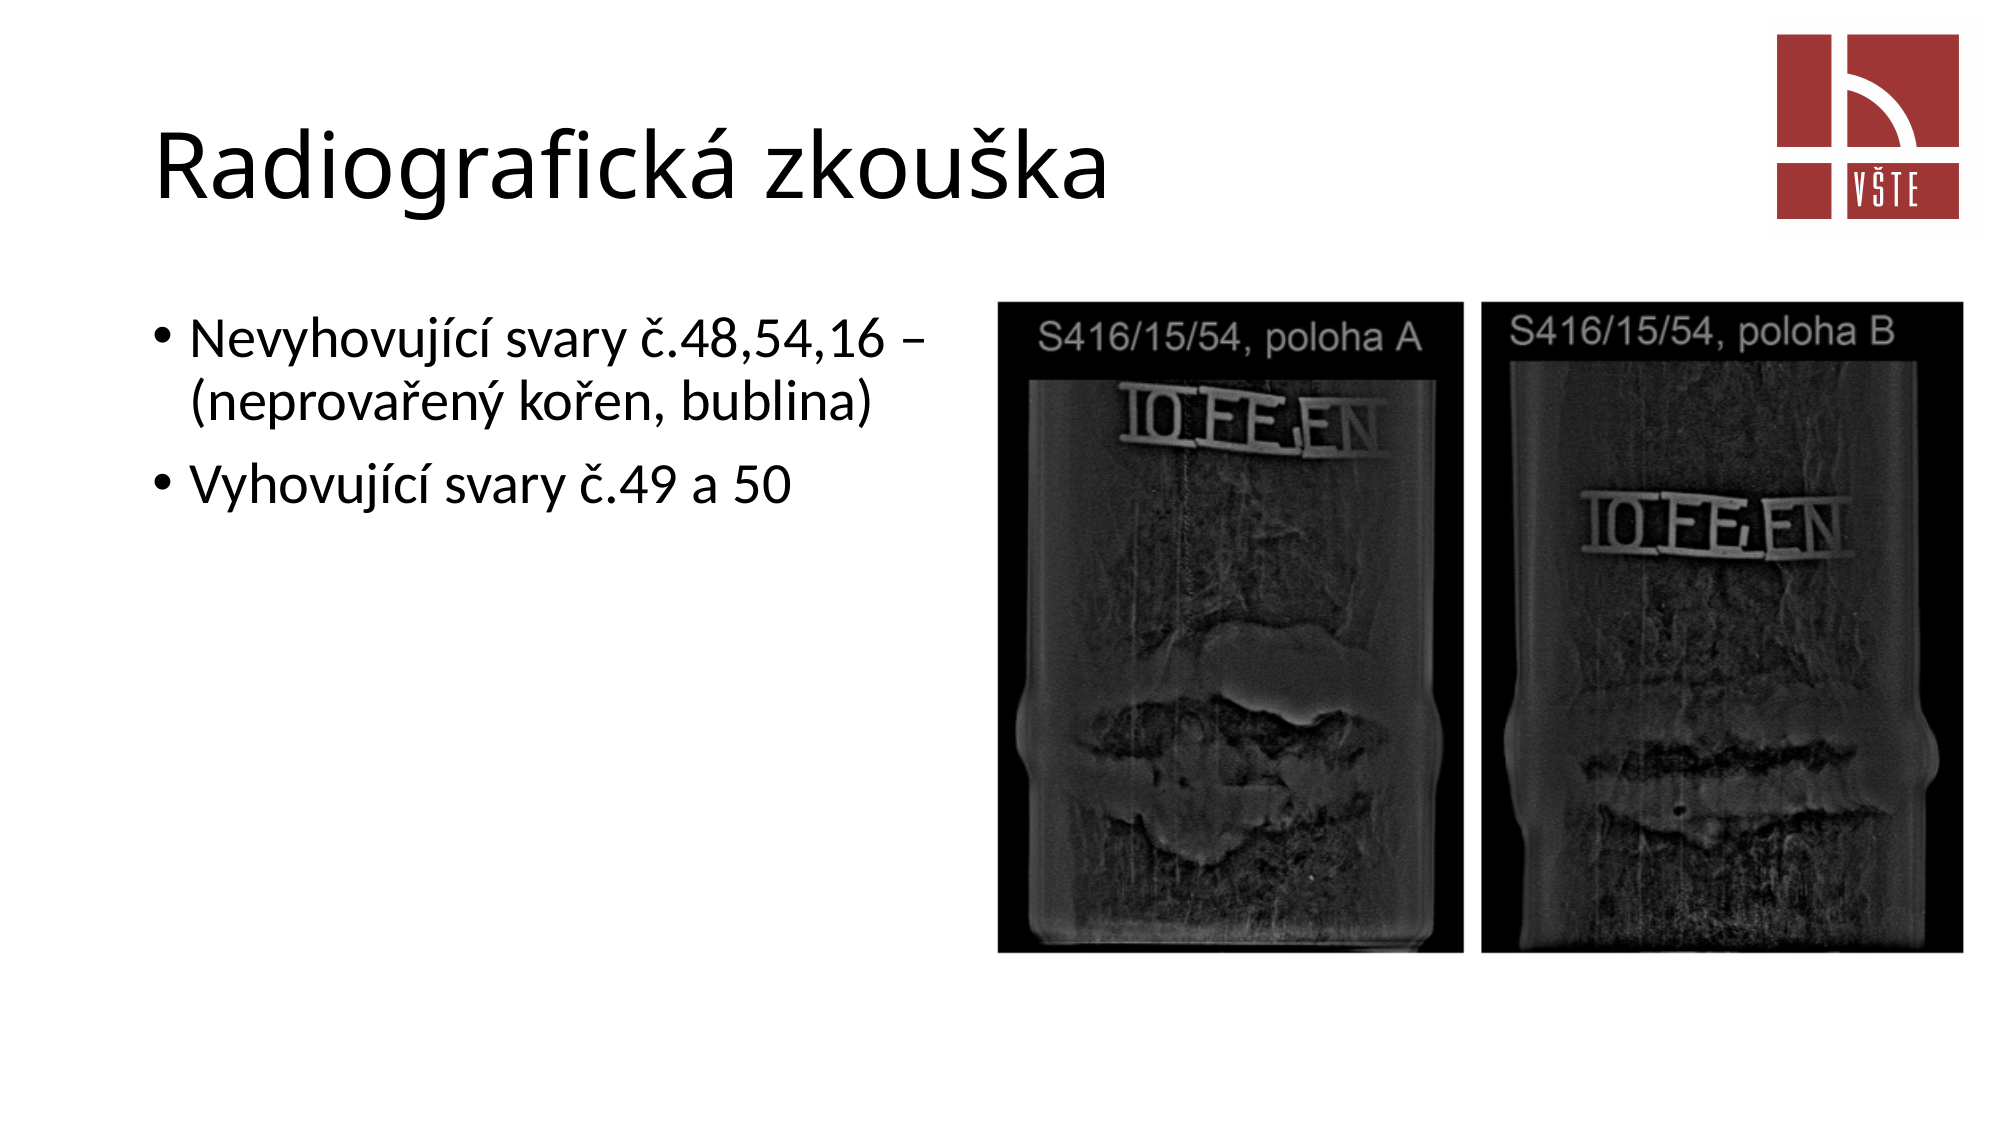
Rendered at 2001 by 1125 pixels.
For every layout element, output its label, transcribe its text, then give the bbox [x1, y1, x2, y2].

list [987, 299, 1970, 958]
list Nevyhovující svary č.48,54,16 – (neprovařený kořen, bublina) Vyhovující svary č.49 a 50 [137, 299, 988, 1014]
title Radiografická zkouška [137, 59, 1863, 278]
picture [1766, 19, 1982, 238]
